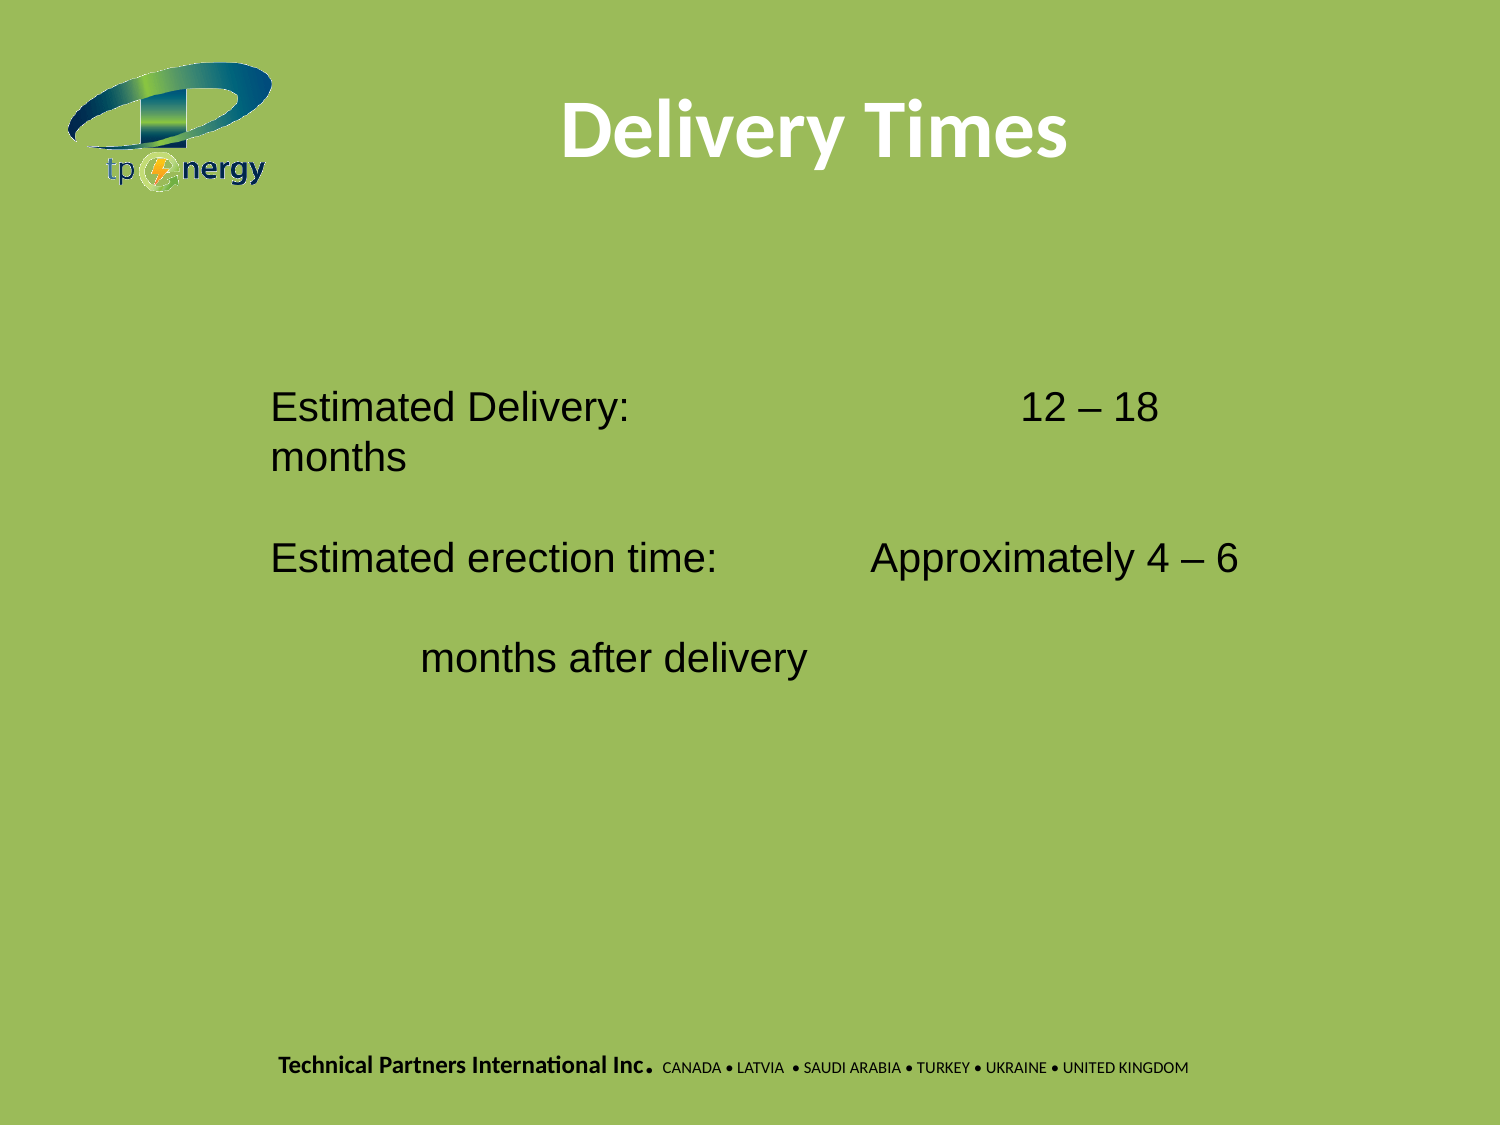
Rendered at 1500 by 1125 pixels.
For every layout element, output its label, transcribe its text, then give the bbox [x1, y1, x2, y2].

text_box Delivery Times [324, 66, 1306, 182]
text_box Technical Partners International Inc. CANADA • LATVIA • SAUDI ARABIA • TURKEY • UKRAINE • UNITED KINGDOM [263, 1029, 1247, 1109]
picture [60, 46, 284, 201]
text_box Estimated Delivery: 12 – 18 months Estimated erection time: Approximately 4 – 6 months after delivery [255, 372, 1306, 763]
